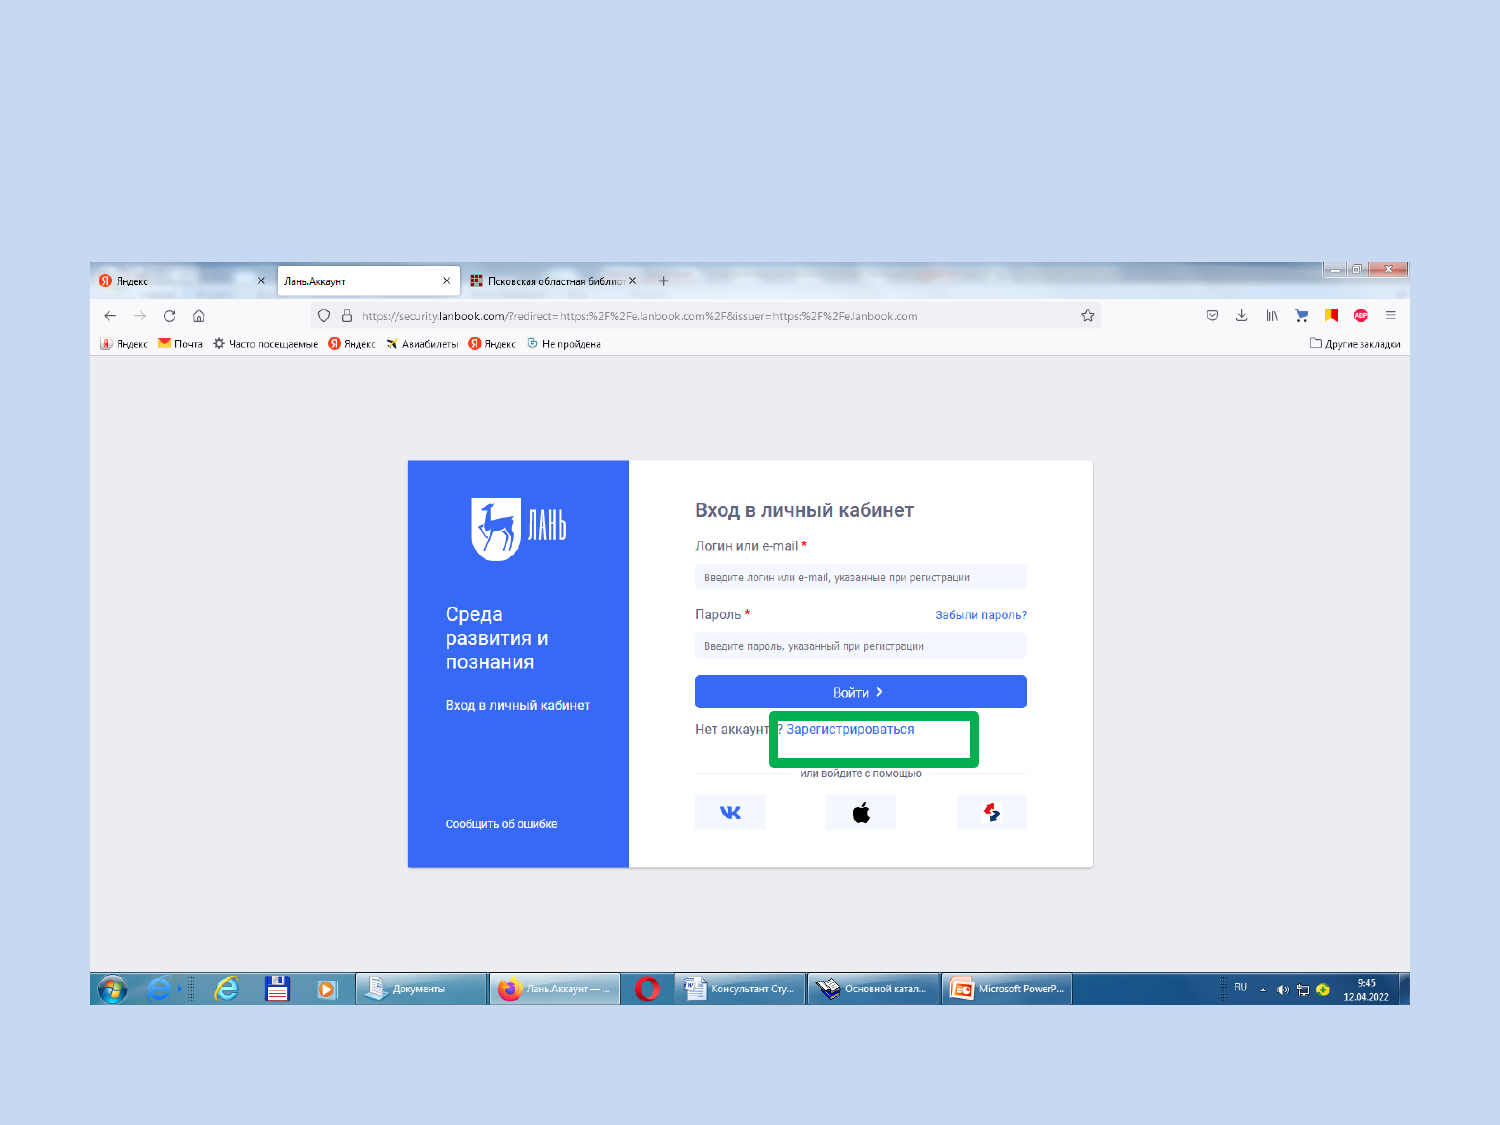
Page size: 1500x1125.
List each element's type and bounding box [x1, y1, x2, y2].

list [89, 262, 1411, 1006]
